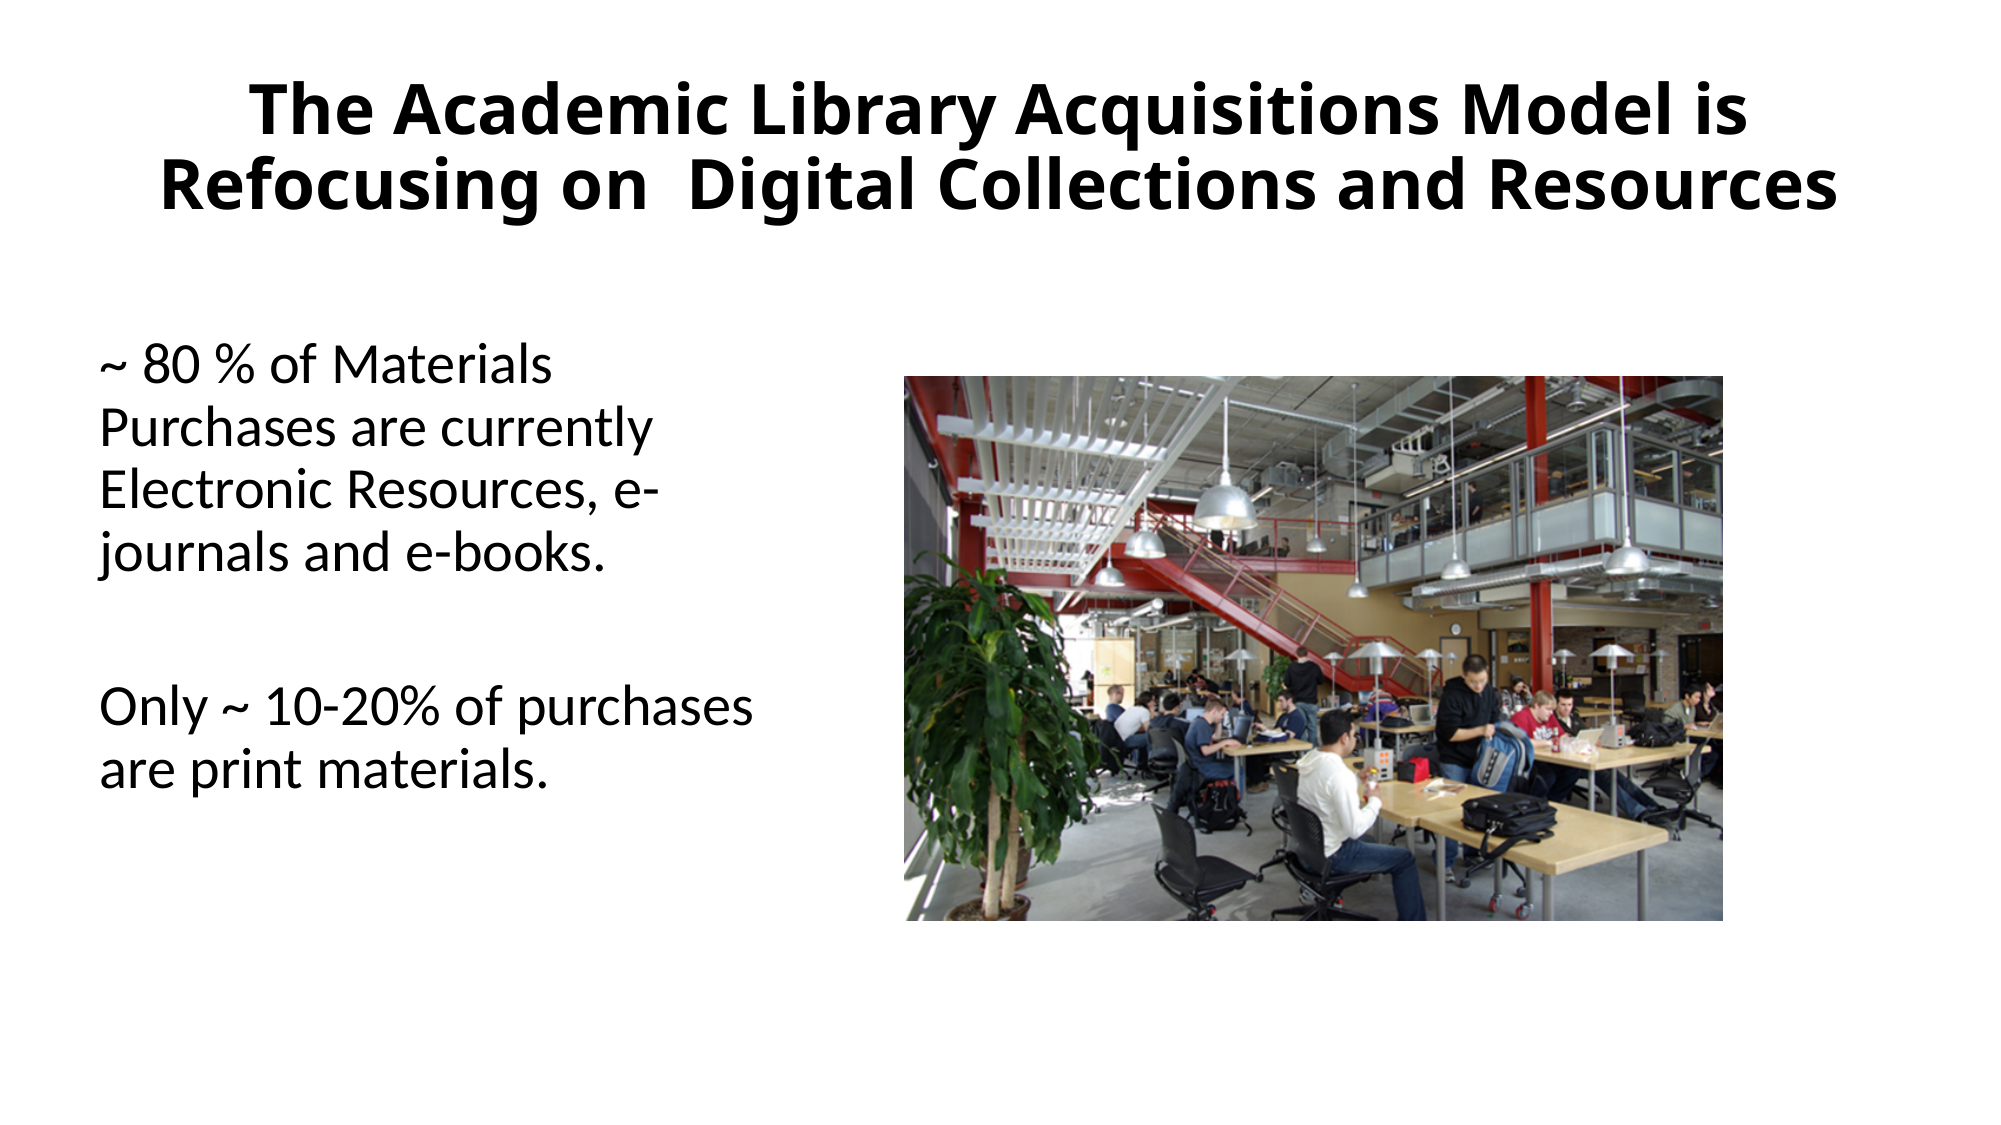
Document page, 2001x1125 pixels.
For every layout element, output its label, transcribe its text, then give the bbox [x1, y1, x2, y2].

list ~ 80 % of Materials Purchases are currently Electronic Resources, e-journals and e-books. Only ~ 10-20% of purchases are print materials. [85, 325, 809, 1040]
picture [904, 376, 1723, 921]
title The Academic Library Acquisitions Model is Refocusing on Digital Collections and Resources [137, 59, 1863, 278]
